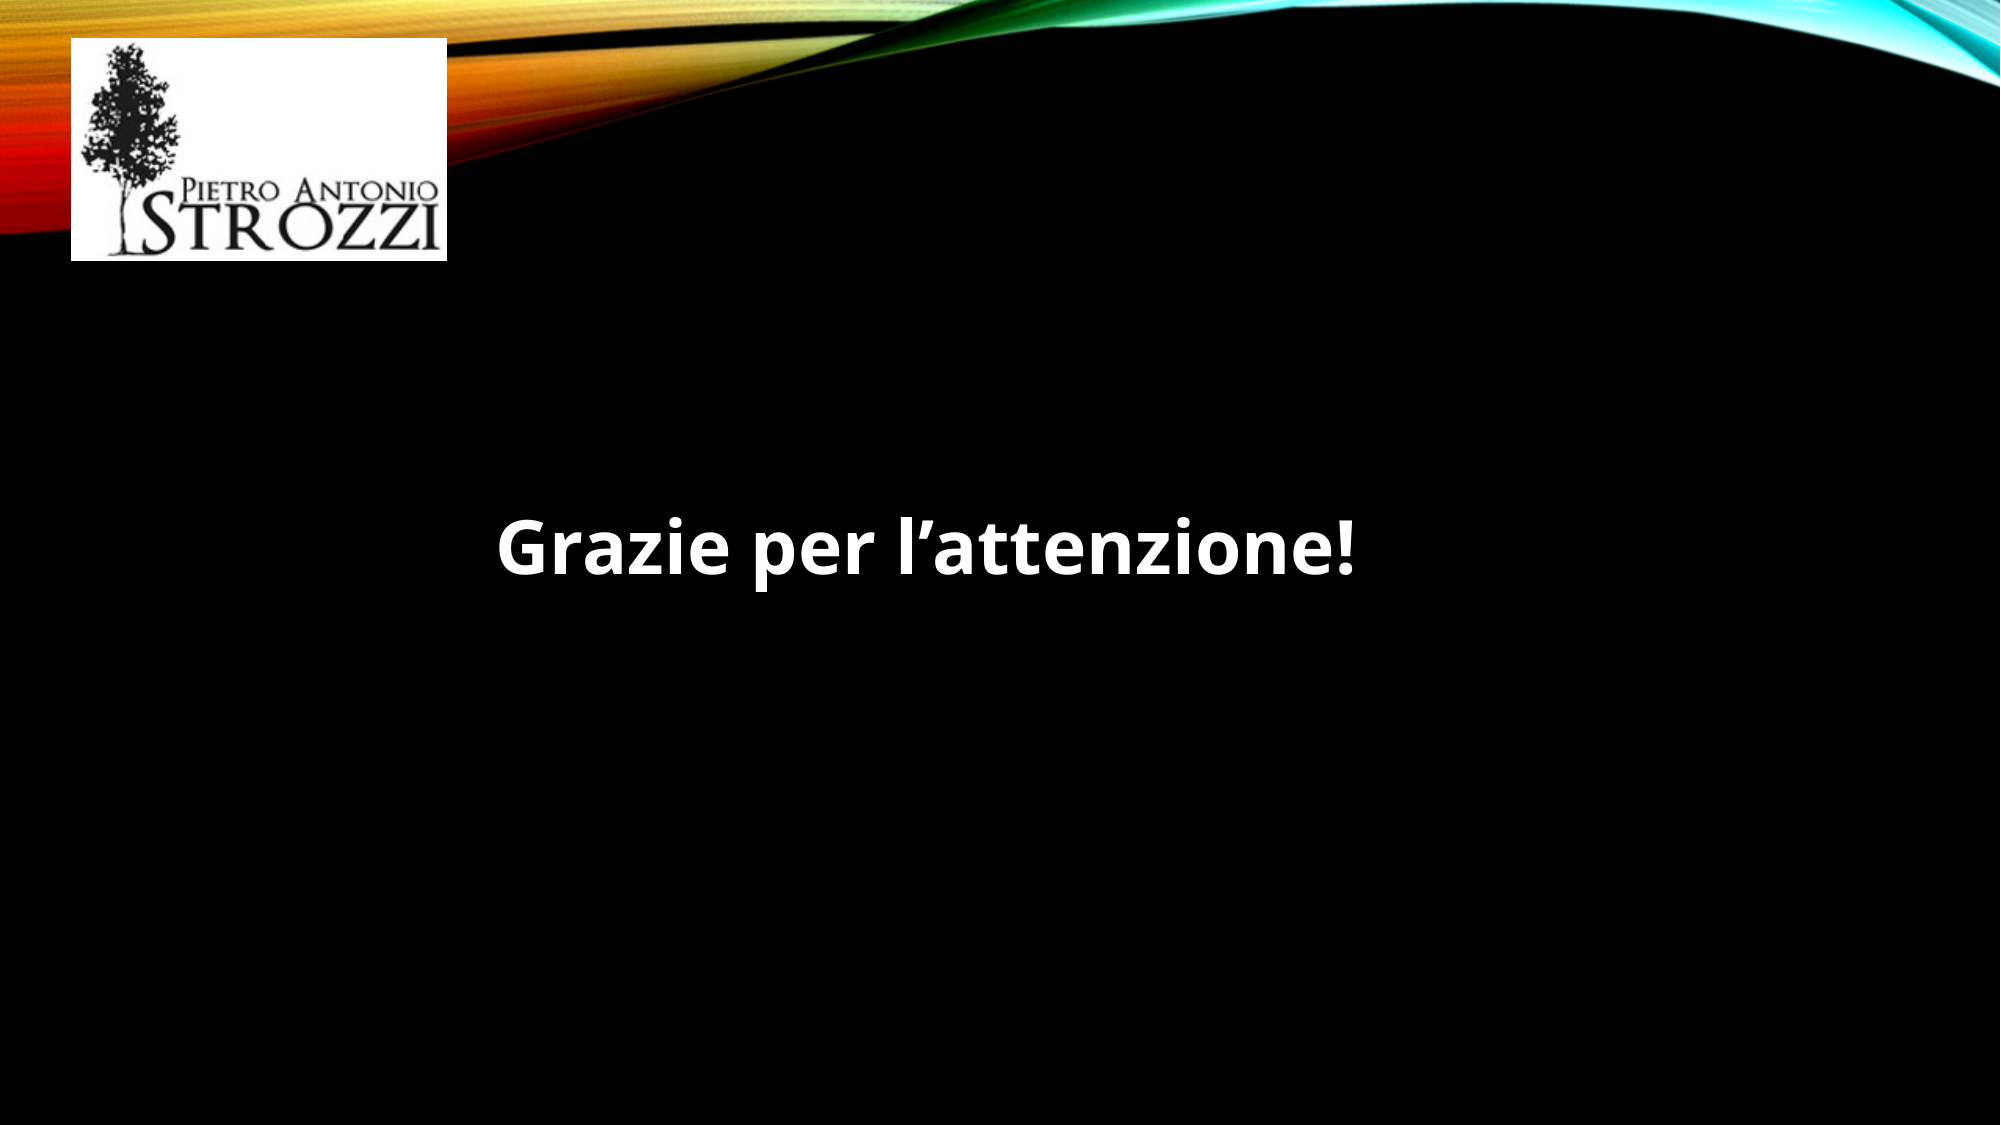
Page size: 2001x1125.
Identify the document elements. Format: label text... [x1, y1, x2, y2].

text_box Grazie per l’attenzione! [467, 492, 1386, 598]
picture [0, 0, 2000, 262]
